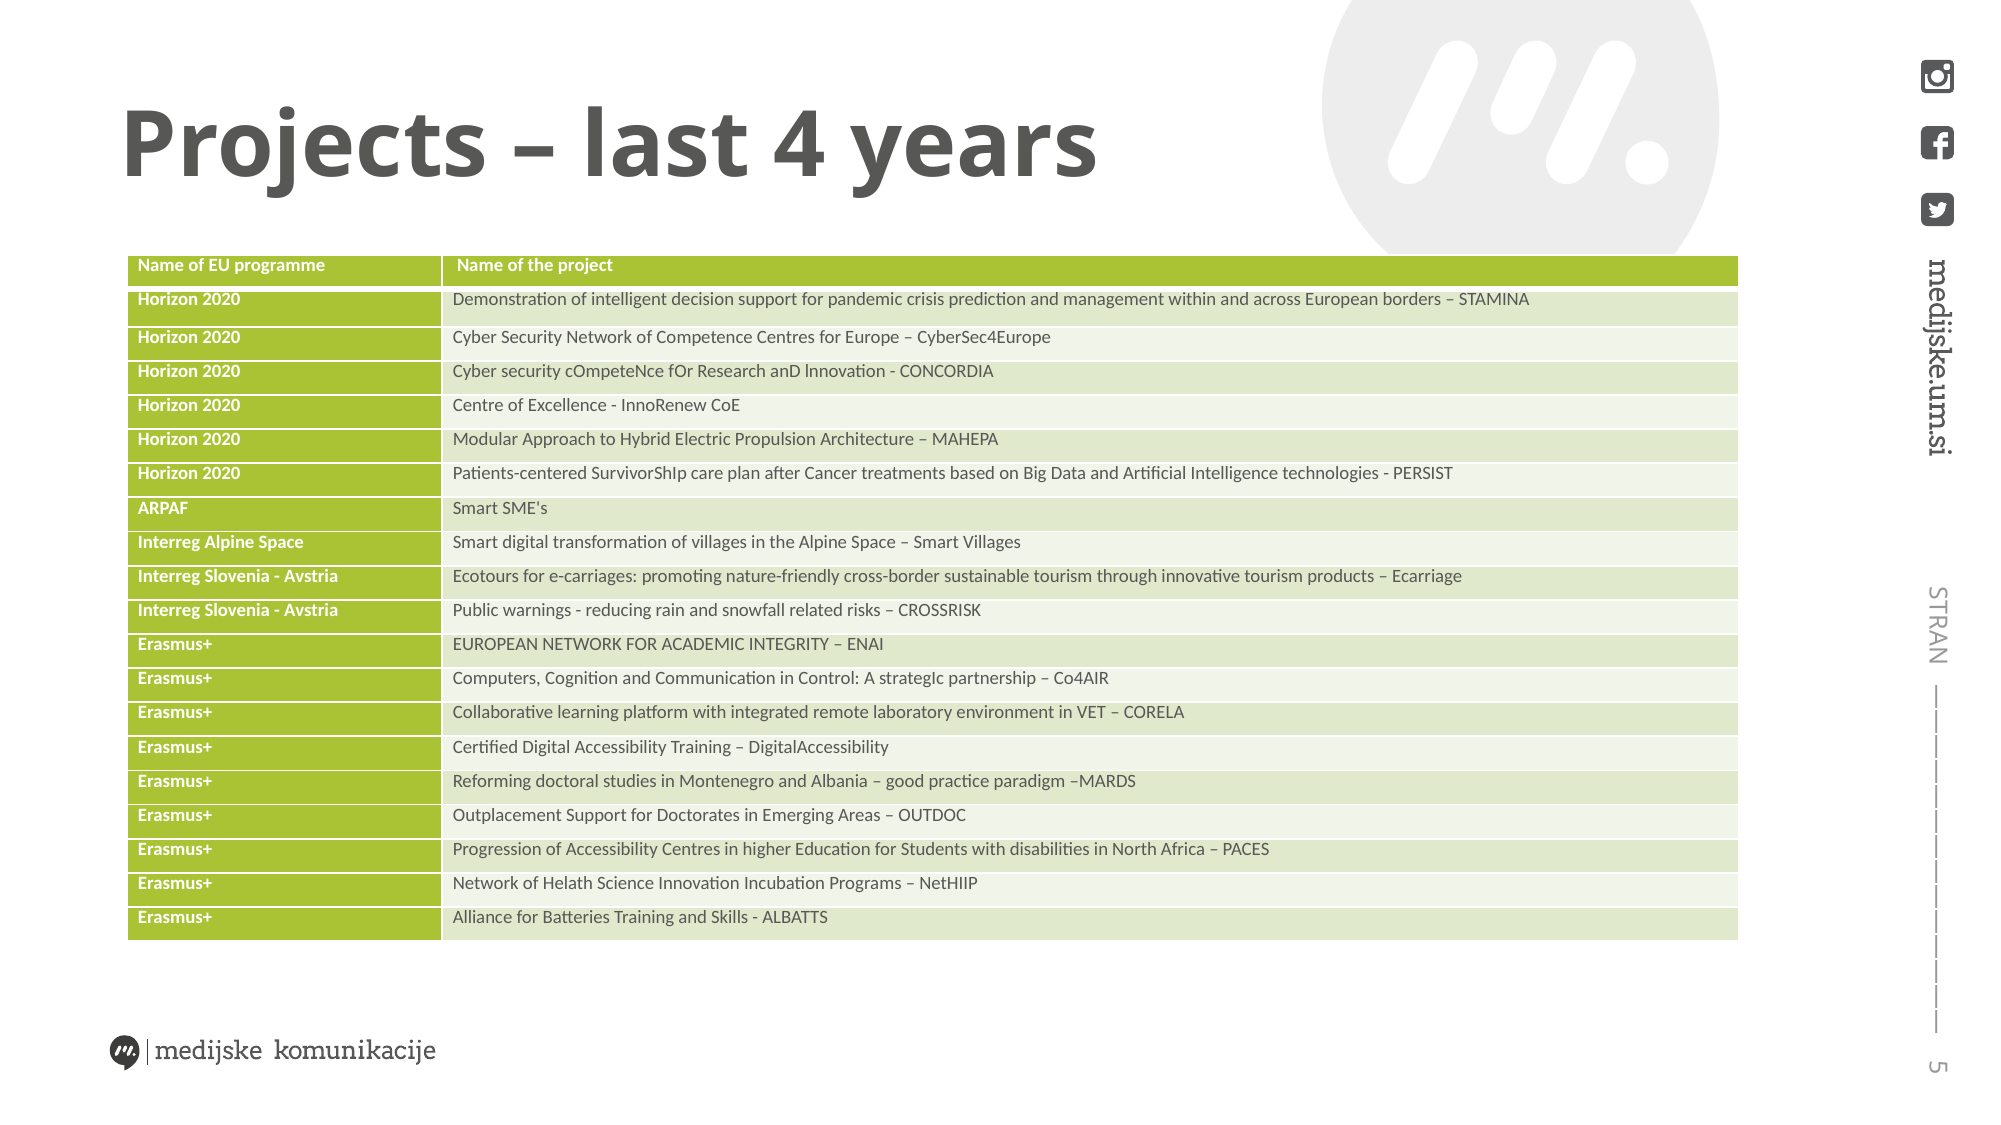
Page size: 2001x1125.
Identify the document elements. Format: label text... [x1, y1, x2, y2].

table_cell EUROPEAN NETWORK FOR ACADEMIC INTEGRITY – ENAI [443, 635, 1738, 667]
table_cell Certified Digital Accessibility Training – DigitalAccessibility [443, 737, 1738, 770]
table_cell Horizon 2020 [128, 362, 441, 394]
table_cell Erasmus+ [128, 771, 441, 804]
table_cell Ecotours for e-carriages: promoting nature-friendly cross-border sustainable tourism through innovative tourism products – Ecarriage [443, 567, 1738, 599]
table_cell Outplacement Support for Doctorates in Emerging Areas – OUTDOC [443, 805, 1738, 838]
table_cell Cyber Security Network of Competence Centres for Europe – CyberSec4Europe [443, 328, 1738, 360]
table_cell Smart SME's [443, 498, 1738, 531]
table_cell Interreg Slovenia - Avstria [128, 567, 441, 599]
table_cell Network of Helath Science Innovation Incubation Programs – NetHIIP [443, 874, 1738, 906]
table_cell Interreg Alpine Space [128, 532, 441, 565]
table_header Name of the project [443, 256, 1738, 286]
table_cell Patients-centered SurvivorShIp care plan after Cancer treatments based on Big Data and Artificial Intelligence technologies - PERSIST [443, 464, 1738, 496]
table_cell Progression of Accessibility Centres in higher Education for Students with disabilities in North Africa – PACES [443, 840, 1738, 872]
table_cell Public warnings - reducing rain and snowfall related risks – CROSSRISK [443, 601, 1738, 633]
table_cell Modular Approach to Hybrid Electric Propulsion Architecture – MAHEPA [443, 430, 1738, 462]
table_cell Horizon 2020 [128, 396, 441, 428]
table_cell Erasmus+ [128, 874, 441, 906]
table_cell Horizon 2020 [128, 464, 441, 496]
table_cell Centre of Excellence - InnoRenew CoE [443, 396, 1738, 428]
table_cell Cyber security cOmpeteNce fOr Research anD lnnovation - CONCORDIA [443, 362, 1738, 394]
table_cell Interreg Slovenia - Avstria [128, 601, 441, 633]
table_cell Smart digital transformation of villages in the Alpine Space – Smart Villages [443, 532, 1738, 565]
table_cell Demonstration of intelligent decision support for pandemic crisis prediction and management within and across European borders – STAMINA [443, 292, 1738, 326]
table_cell ARPAF [128, 498, 441, 531]
table_cell Horizon 2020 [128, 292, 441, 326]
table_cell Horizon 2020 [128, 430, 441, 462]
table_cell Erasmus+ [128, 840, 441, 872]
table_cell Reforming doctoral studies in Montenegro and Albania – good practice paradigm –MARDS [443, 771, 1738, 804]
table_cell Computers, Cognition and Communication in Control: A strategIc partnership – Co4AIR [443, 669, 1738, 701]
table_cell Erasmus+ [128, 805, 441, 838]
table_cell Erasmus+ [128, 669, 441, 701]
title Projects – last 4 years [104, 37, 1300, 255]
table_cell Horizon 2020 [128, 328, 441, 360]
table_cell Erasmus+ [128, 635, 441, 667]
table_header Name of EU programme [128, 256, 441, 286]
table_cell Erasmus+ [128, 908, 441, 940]
table_cell Collaborative learning platform with integrated remote laboratory environment in VET – CORELA [443, 703, 1738, 735]
table_cell Erasmus+ [128, 737, 441, 770]
table_cell Alliance for Batteries Training and Skills - ALBATTS [443, 908, 1738, 940]
table_cell Erasmus+ [128, 703, 441, 735]
